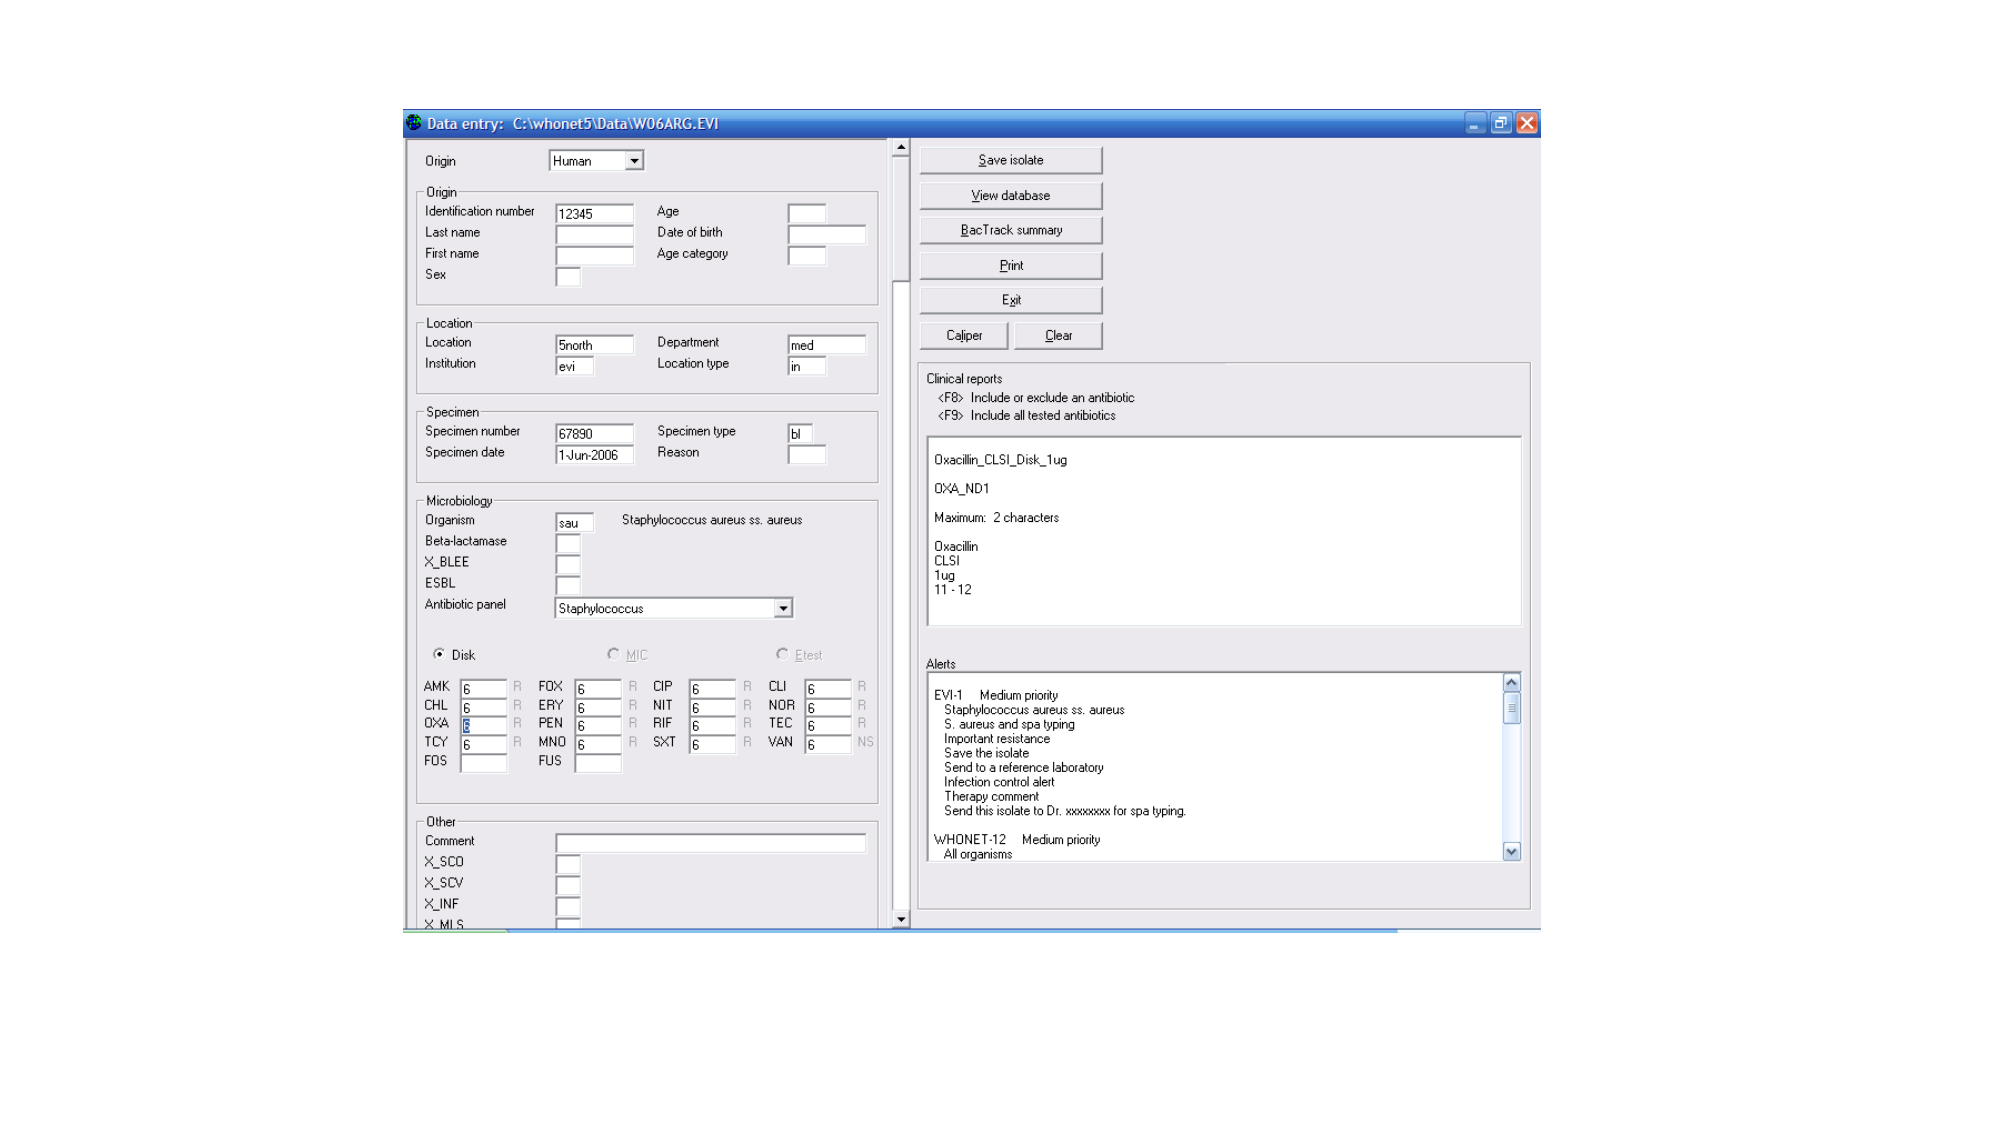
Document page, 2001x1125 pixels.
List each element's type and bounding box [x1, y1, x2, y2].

picture [403, 109, 1541, 933]
